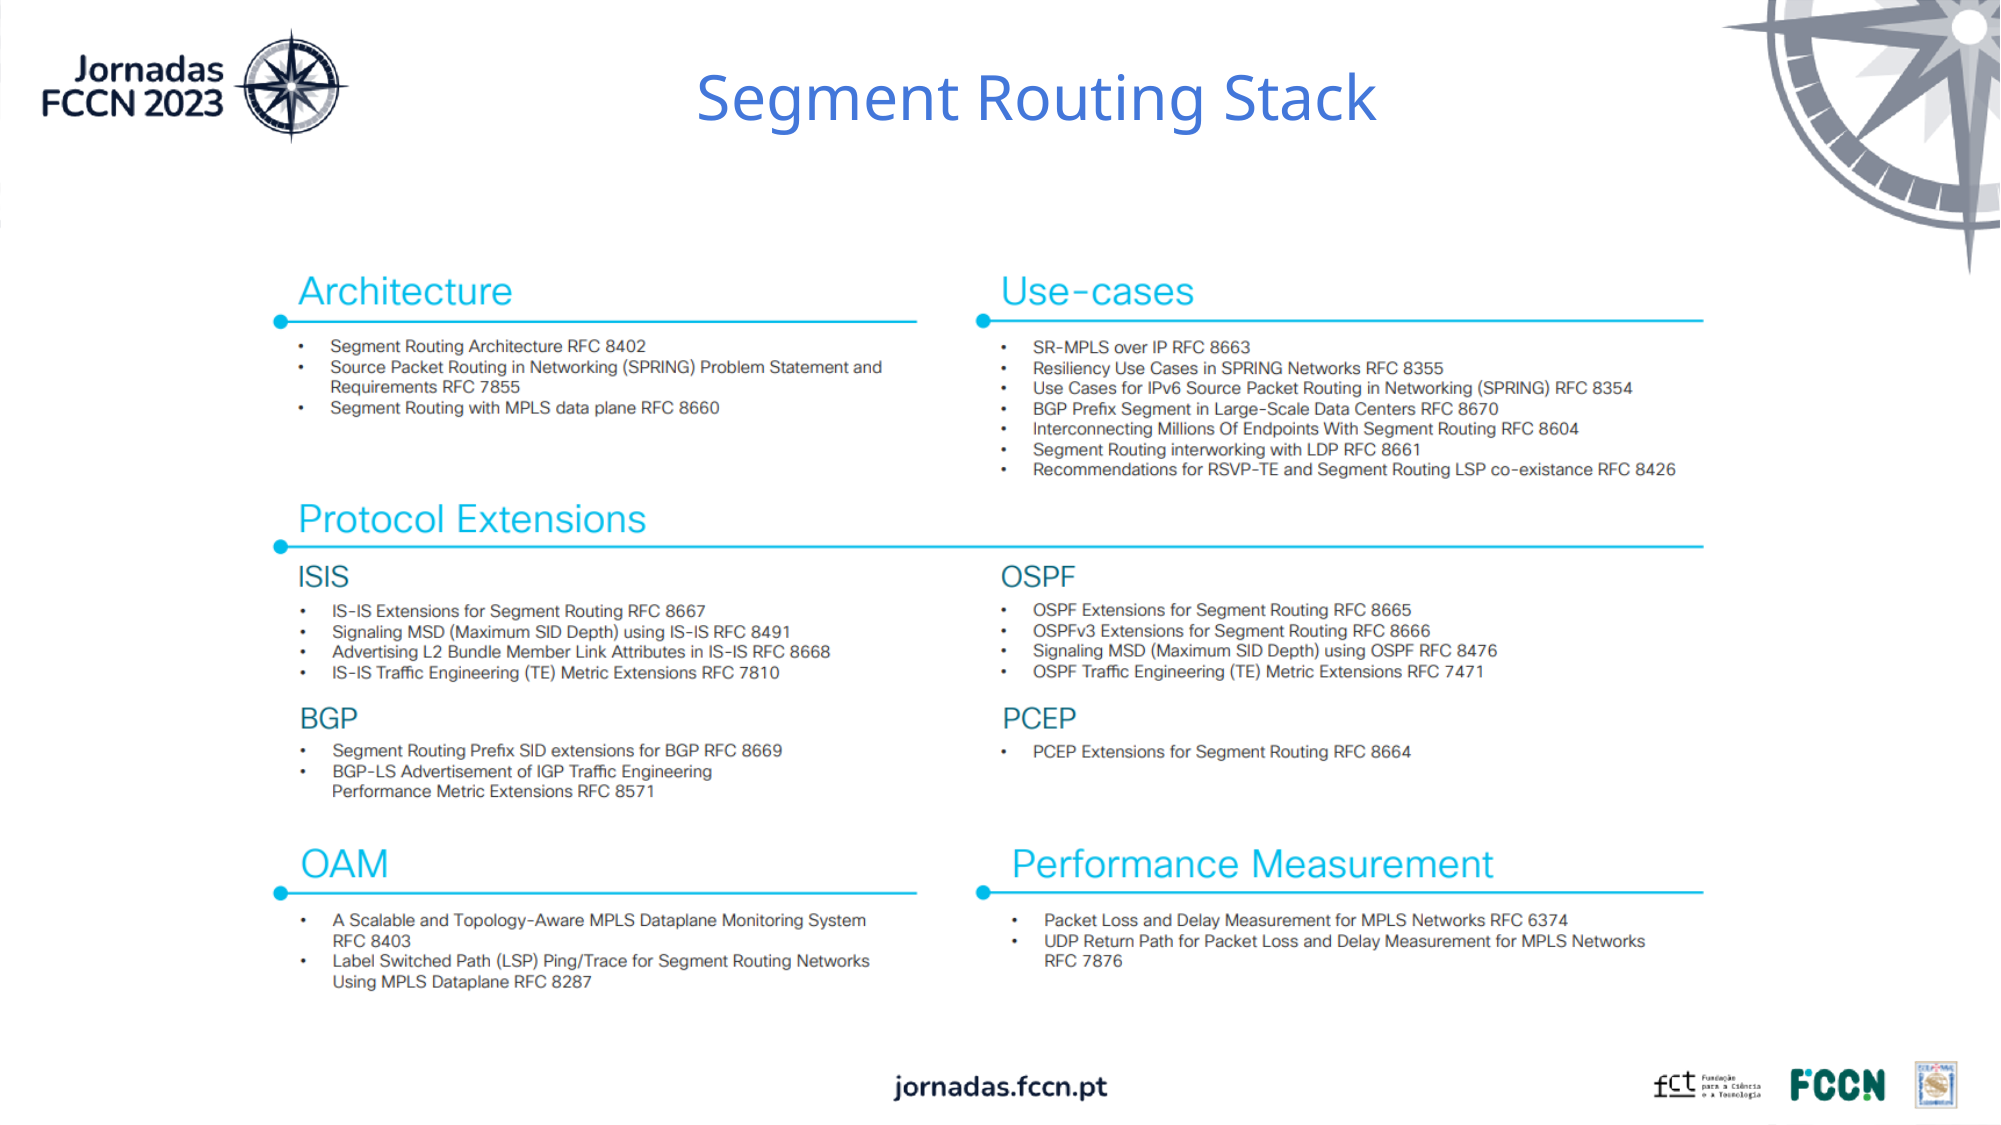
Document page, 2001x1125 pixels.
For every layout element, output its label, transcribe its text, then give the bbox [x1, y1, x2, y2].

picture [0, 0, 2000, 1125]
title Segment Routing Stack [356, 40, 1720, 161]
